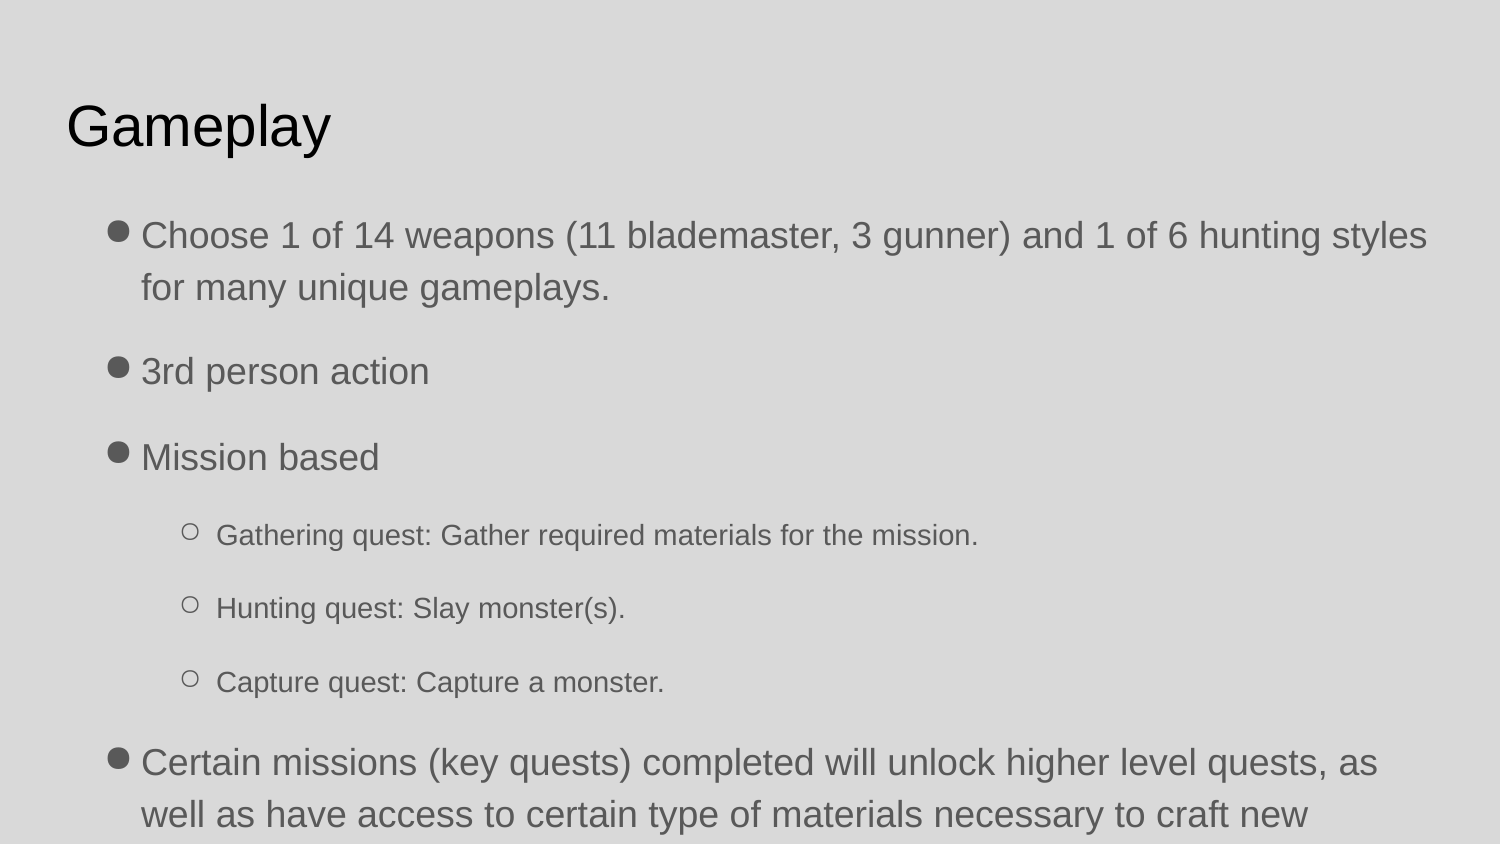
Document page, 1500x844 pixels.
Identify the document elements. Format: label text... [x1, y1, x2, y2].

title Gameplay [51, 72, 1449, 167]
list Choose 1 of 14 weapons (11 blademaster, 3 gunner) and 1 of 6 hunting styles for many unique gameplays. 3rd person action Mission based Gathering quest: Gather required materials for the mission. Hunting quest: Slay monster(s). Capture quest: Capture a monster. Certain missions (key quests) completed will unlock higher level quests, as well as have access to certain type of materials necessary to craft new equipments and items. [51, 189, 1449, 750]
